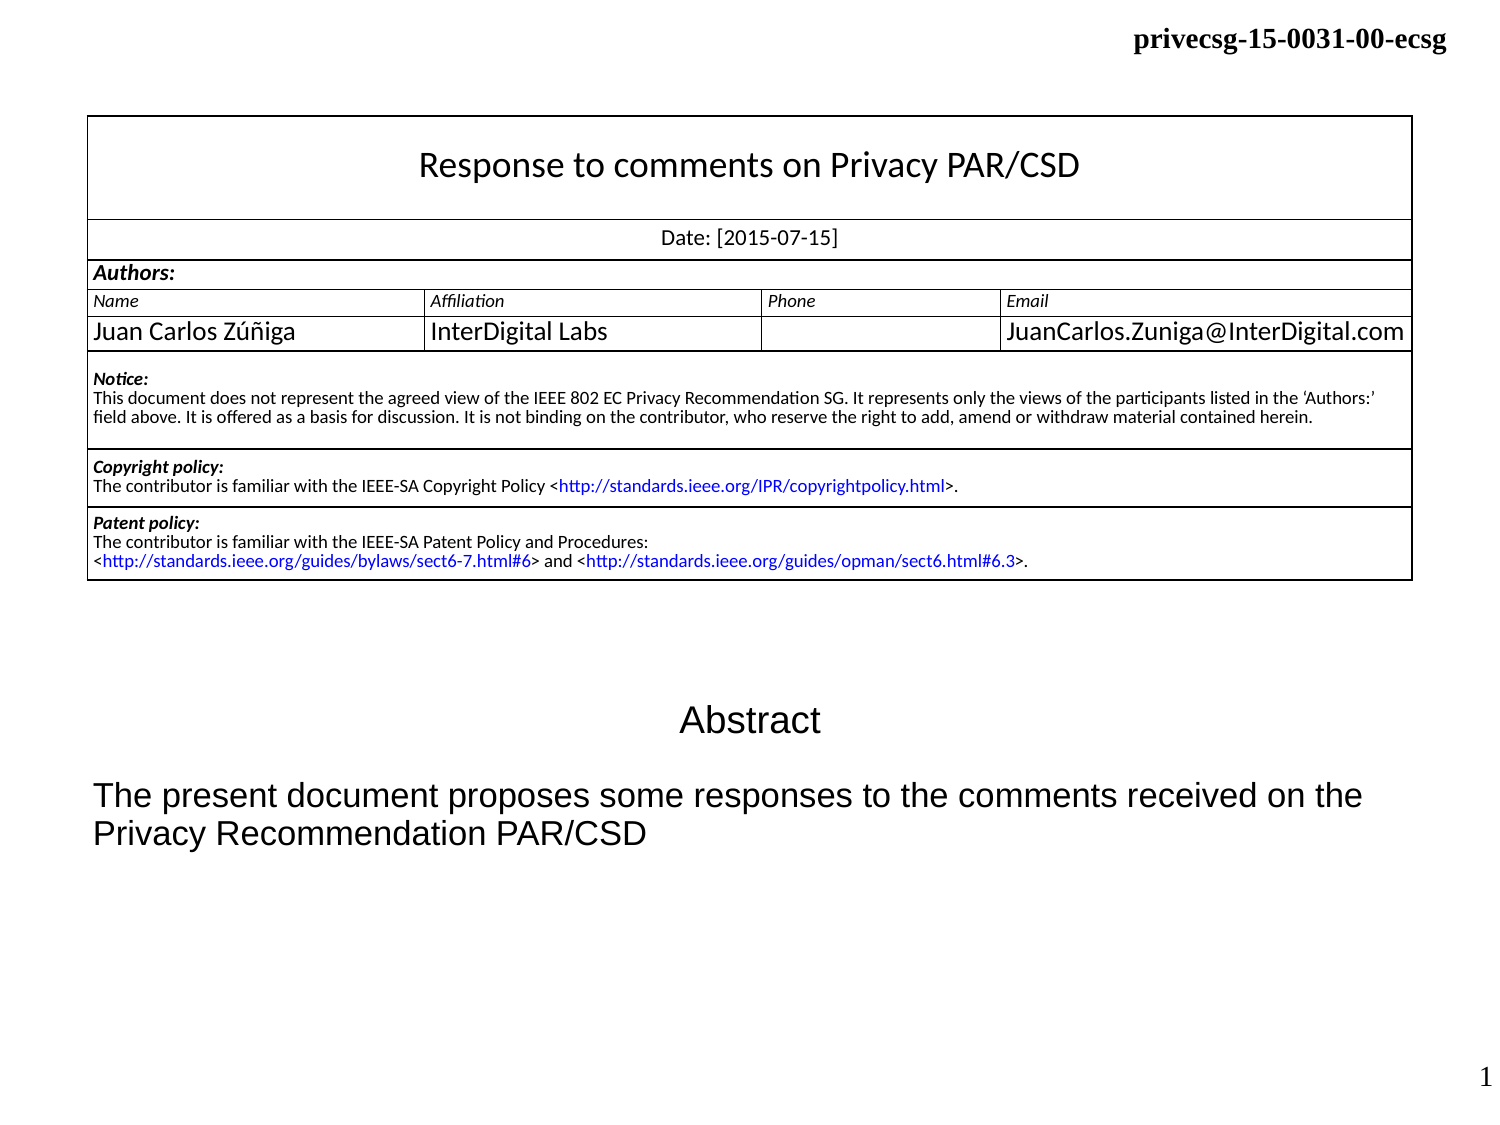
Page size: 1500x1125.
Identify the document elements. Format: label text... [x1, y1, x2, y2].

table_cell Juan Carlos Zúñiga [88, 317, 424, 350]
table_cell Authors: [88, 261, 1411, 289]
table_cell Date: [2015-07-15] [88, 220, 1411, 259]
table_cell Copyright policy: The contributor is familiar with the IEEE-SA Copyright Policy <http://standards.ieee.org/IPR/copyrightpolicy.html>. [88, 450, 1411, 506]
table_header Response to comments on Privacy PAR/CSD [88, 117, 1411, 219]
table_cell InterDigital Labs [425, 317, 761, 350]
table_cell Phone [762, 290, 1000, 316]
table_cell Patent policy: The contributor is familiar with the IEEE-SA Patent Policy and Procedures: <http://standards.ieee.org/guides/bylaws/sect6-7.html#6> and <http://standards.ieee.org/guides/opman/sect6.html#6.3>. [88, 508, 1411, 579]
table_cell Email [1001, 290, 1411, 316]
table_cell Affiliation [425, 290, 761, 316]
table_cell [762, 317, 1000, 350]
table_cell JuanCarlos.Zuniga@InterDigital.com [1001, 317, 1411, 350]
table_cell Name [88, 290, 424, 316]
text_box Abstract The present document proposes some responses to the comments received on the Privacy Recommendation PAR/CSD [87, 693, 1413, 990]
table_cell Notice: This document does not represent the agreed view of the IEEE 802 EC Privacy Recommendation SG. It represents only the views of the participants listed in the ‘Authors:’ field above. It is offered as a basis for discussion. It is not binding on the contributor, who reserve the right to add, amend or withdraw material contained herein. [88, 352, 1411, 448]
